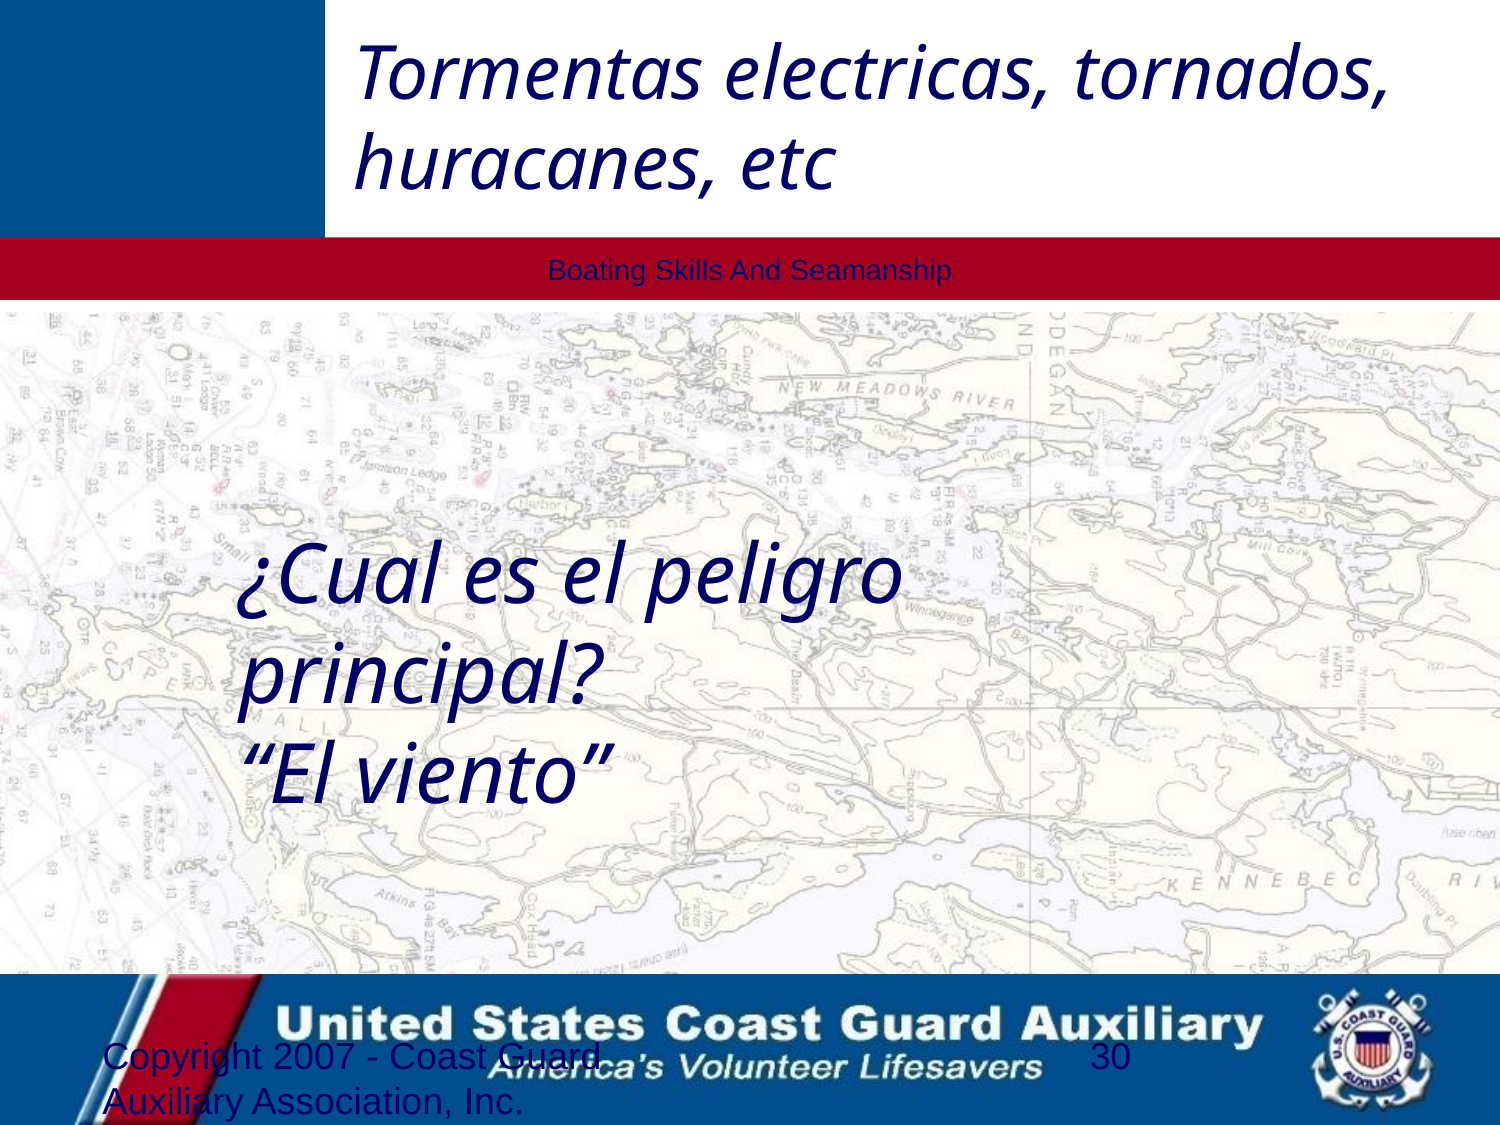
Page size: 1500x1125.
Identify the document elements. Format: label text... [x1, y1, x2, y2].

picture [0, 313, 1500, 1125]
text_box Tormentas electricas, tornados, huracanes, etc [339, 17, 1413, 230]
picture [0, 0, 325, 237]
text_box ¿Cual es el peligro principal? “El viento” [224, 512, 1275, 813]
text_box 30 [1074, 1024, 1425, 1103]
text_box Copyright 2007 - Coast Guard Auxiliary Association, Inc. [87, 1024, 738, 1103]
